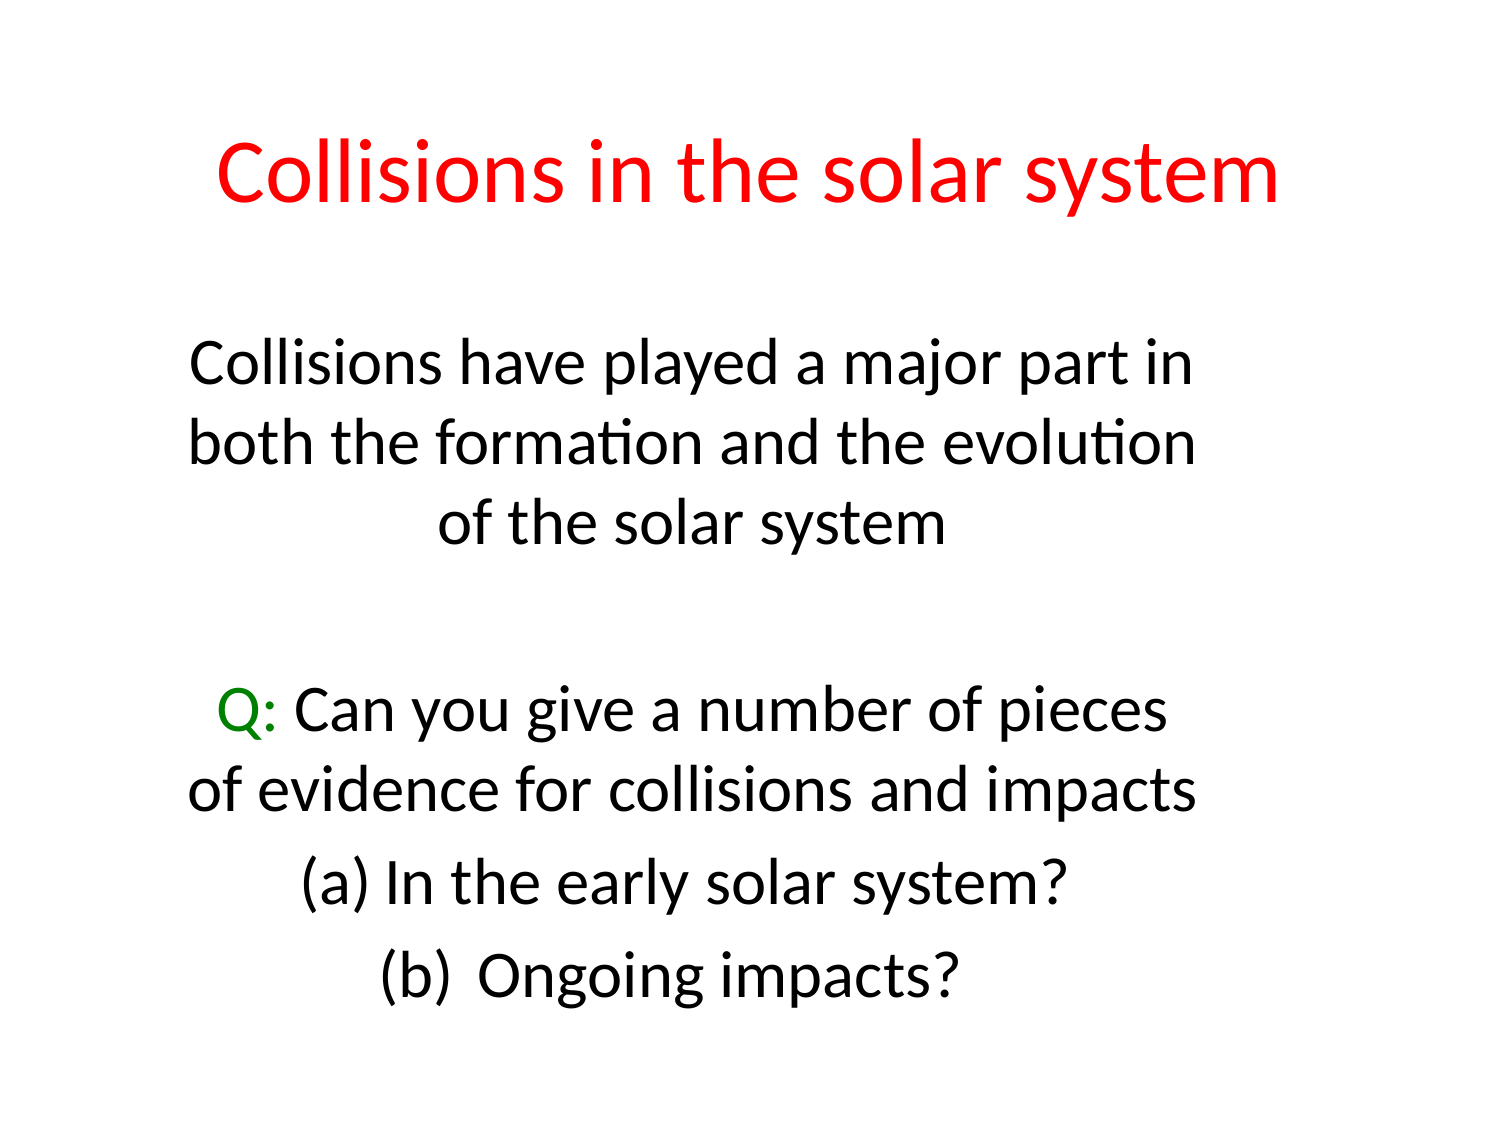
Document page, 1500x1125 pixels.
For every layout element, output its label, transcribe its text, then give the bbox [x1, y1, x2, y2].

title Collisions in the solar system [112, 45, 1388, 287]
subtitle Collisions have played a major part in both the formation and the evolution of the solar system Q: Can you give a number of pieces of evidence for collisions and impacts In the early solar system? Ongoing impacts? [168, 310, 1218, 1062]
